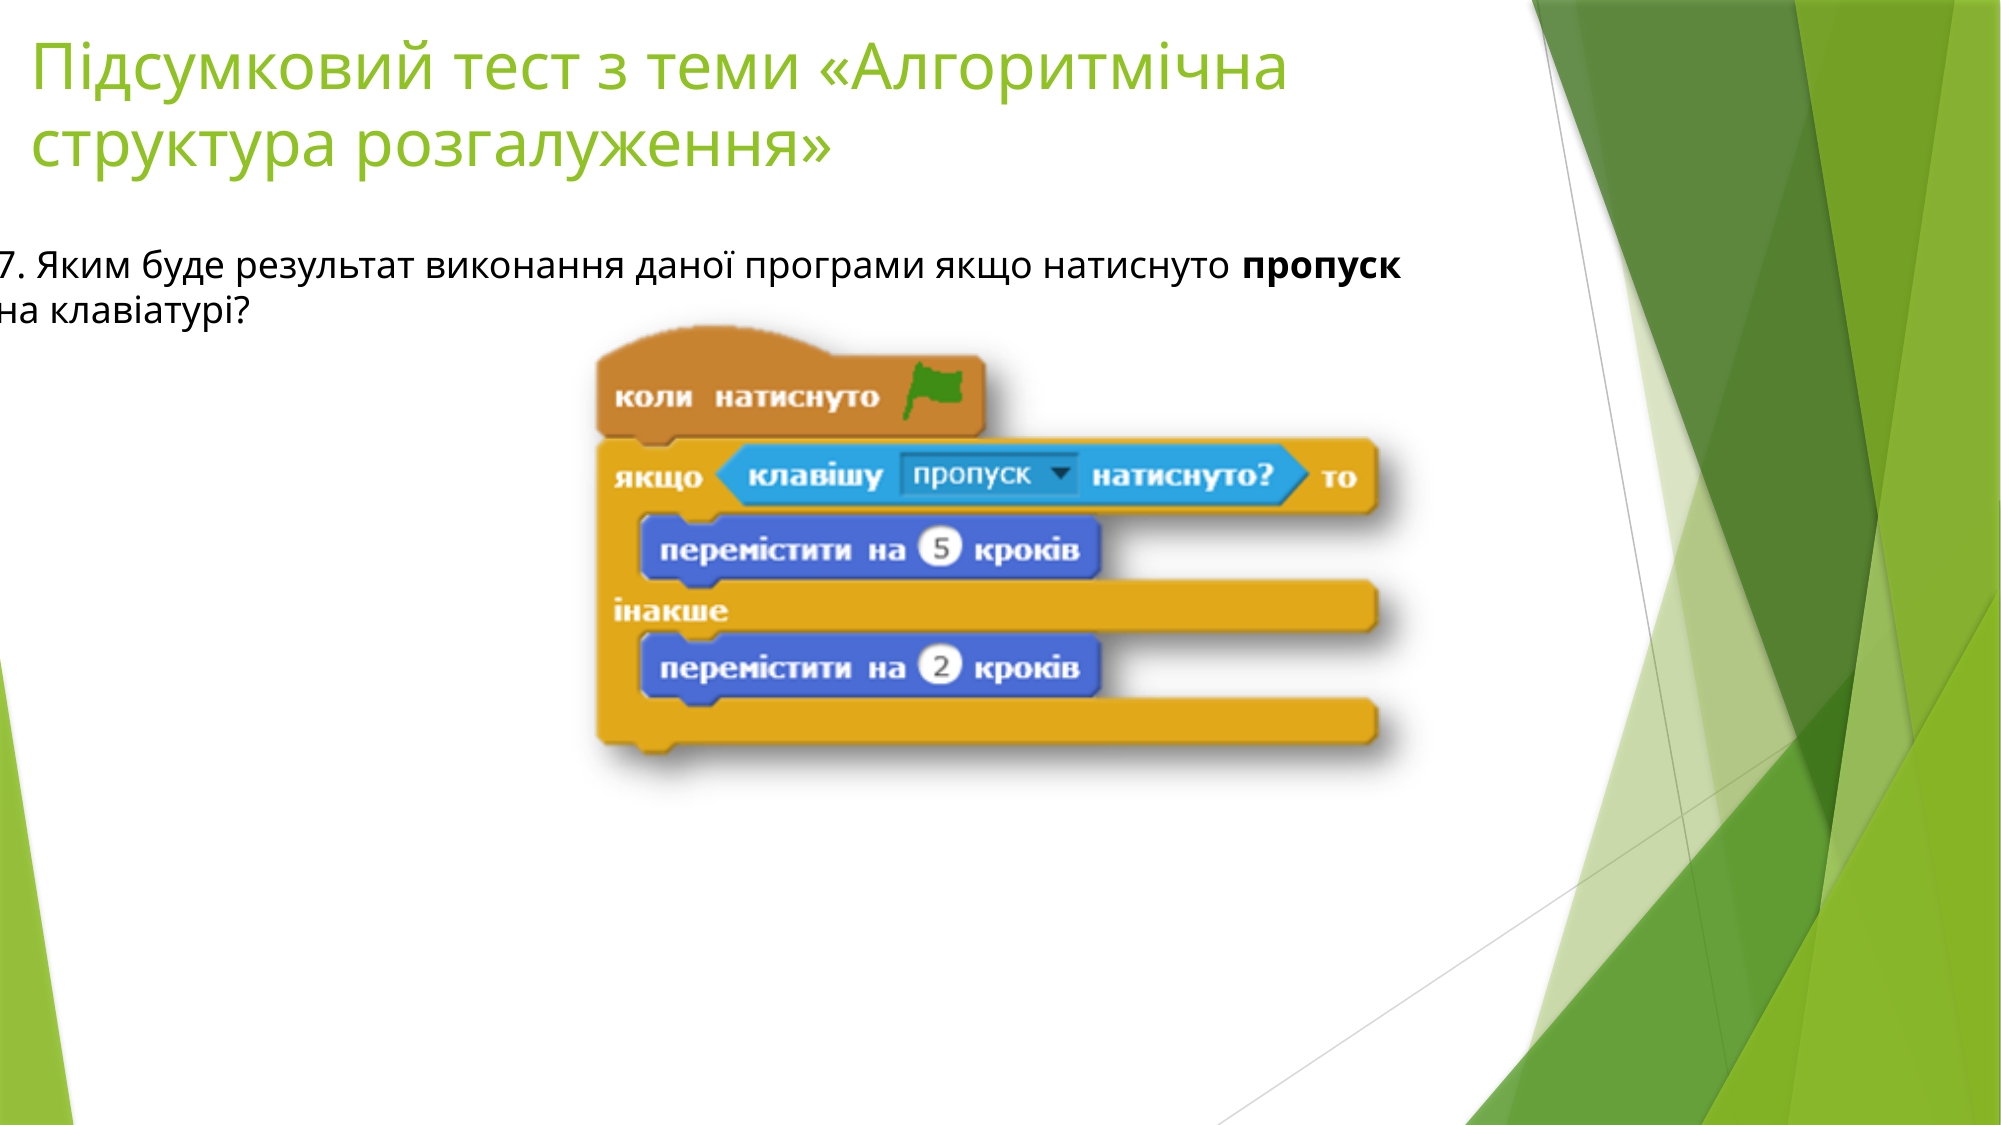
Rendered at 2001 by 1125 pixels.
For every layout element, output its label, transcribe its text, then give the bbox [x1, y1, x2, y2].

title Підсумковий тест з теми «Алгоритмічна структура розгалуження» [15, 17, 1427, 234]
picture [541, 276, 1459, 849]
text_box 7. Яким буде результат виконання даної програми якщо натиснуто пропуск на клавіатурі? [0, 233, 1417, 339]
